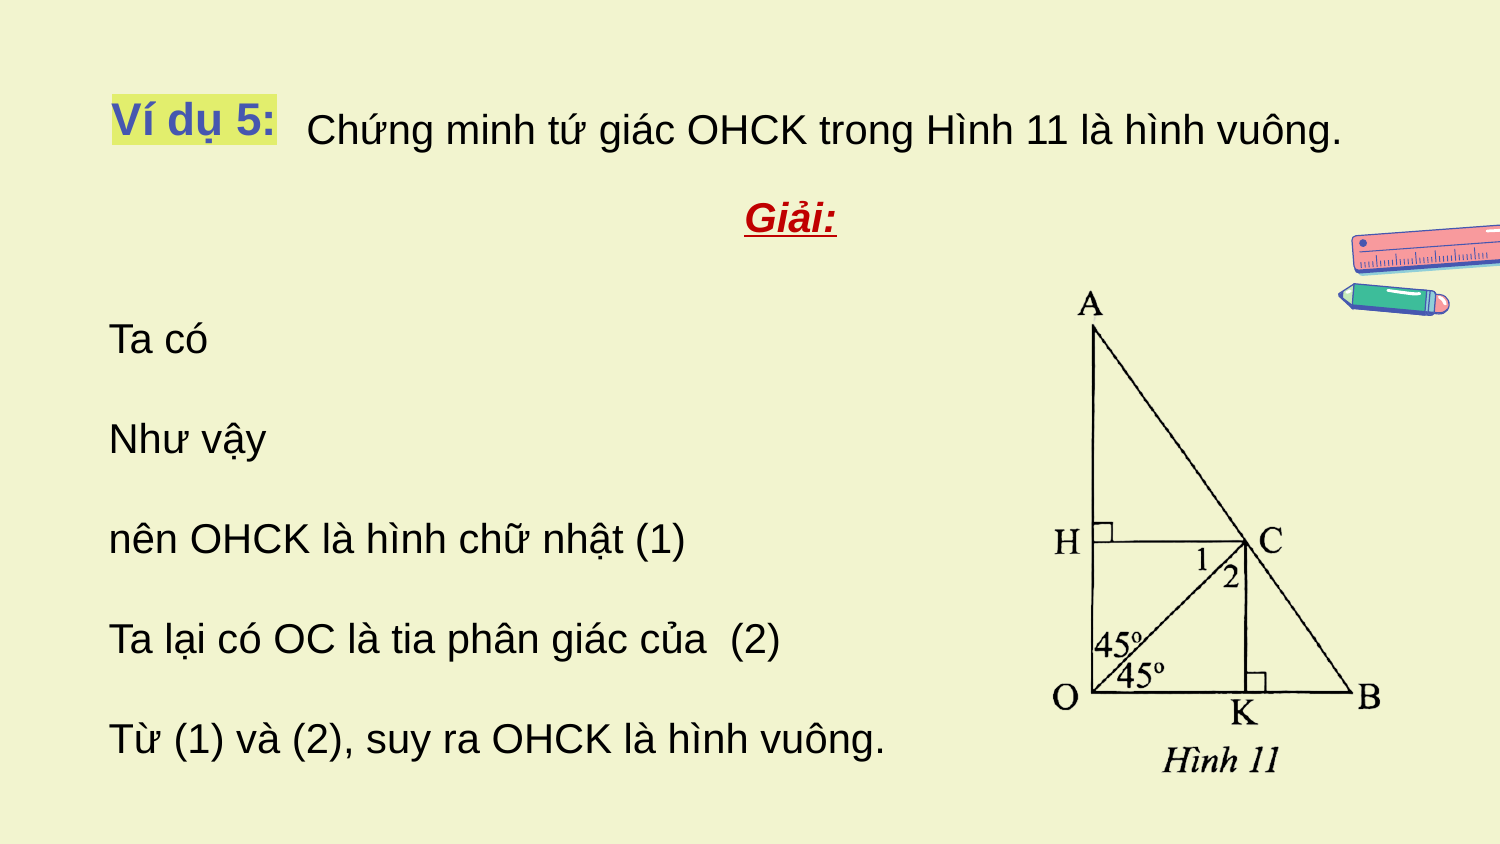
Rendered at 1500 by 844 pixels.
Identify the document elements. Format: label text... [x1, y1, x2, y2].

title Ví dụ 5: [11, 86, 291, 148]
text_box Giải: [729, 183, 853, 249]
text_box Chứng minh tứ giác OHCK trong Hình 11 là hình vuông. [291, 70, 1500, 161]
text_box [1335, 137, 1500, 361]
picture [1043, 276, 1395, 779]
